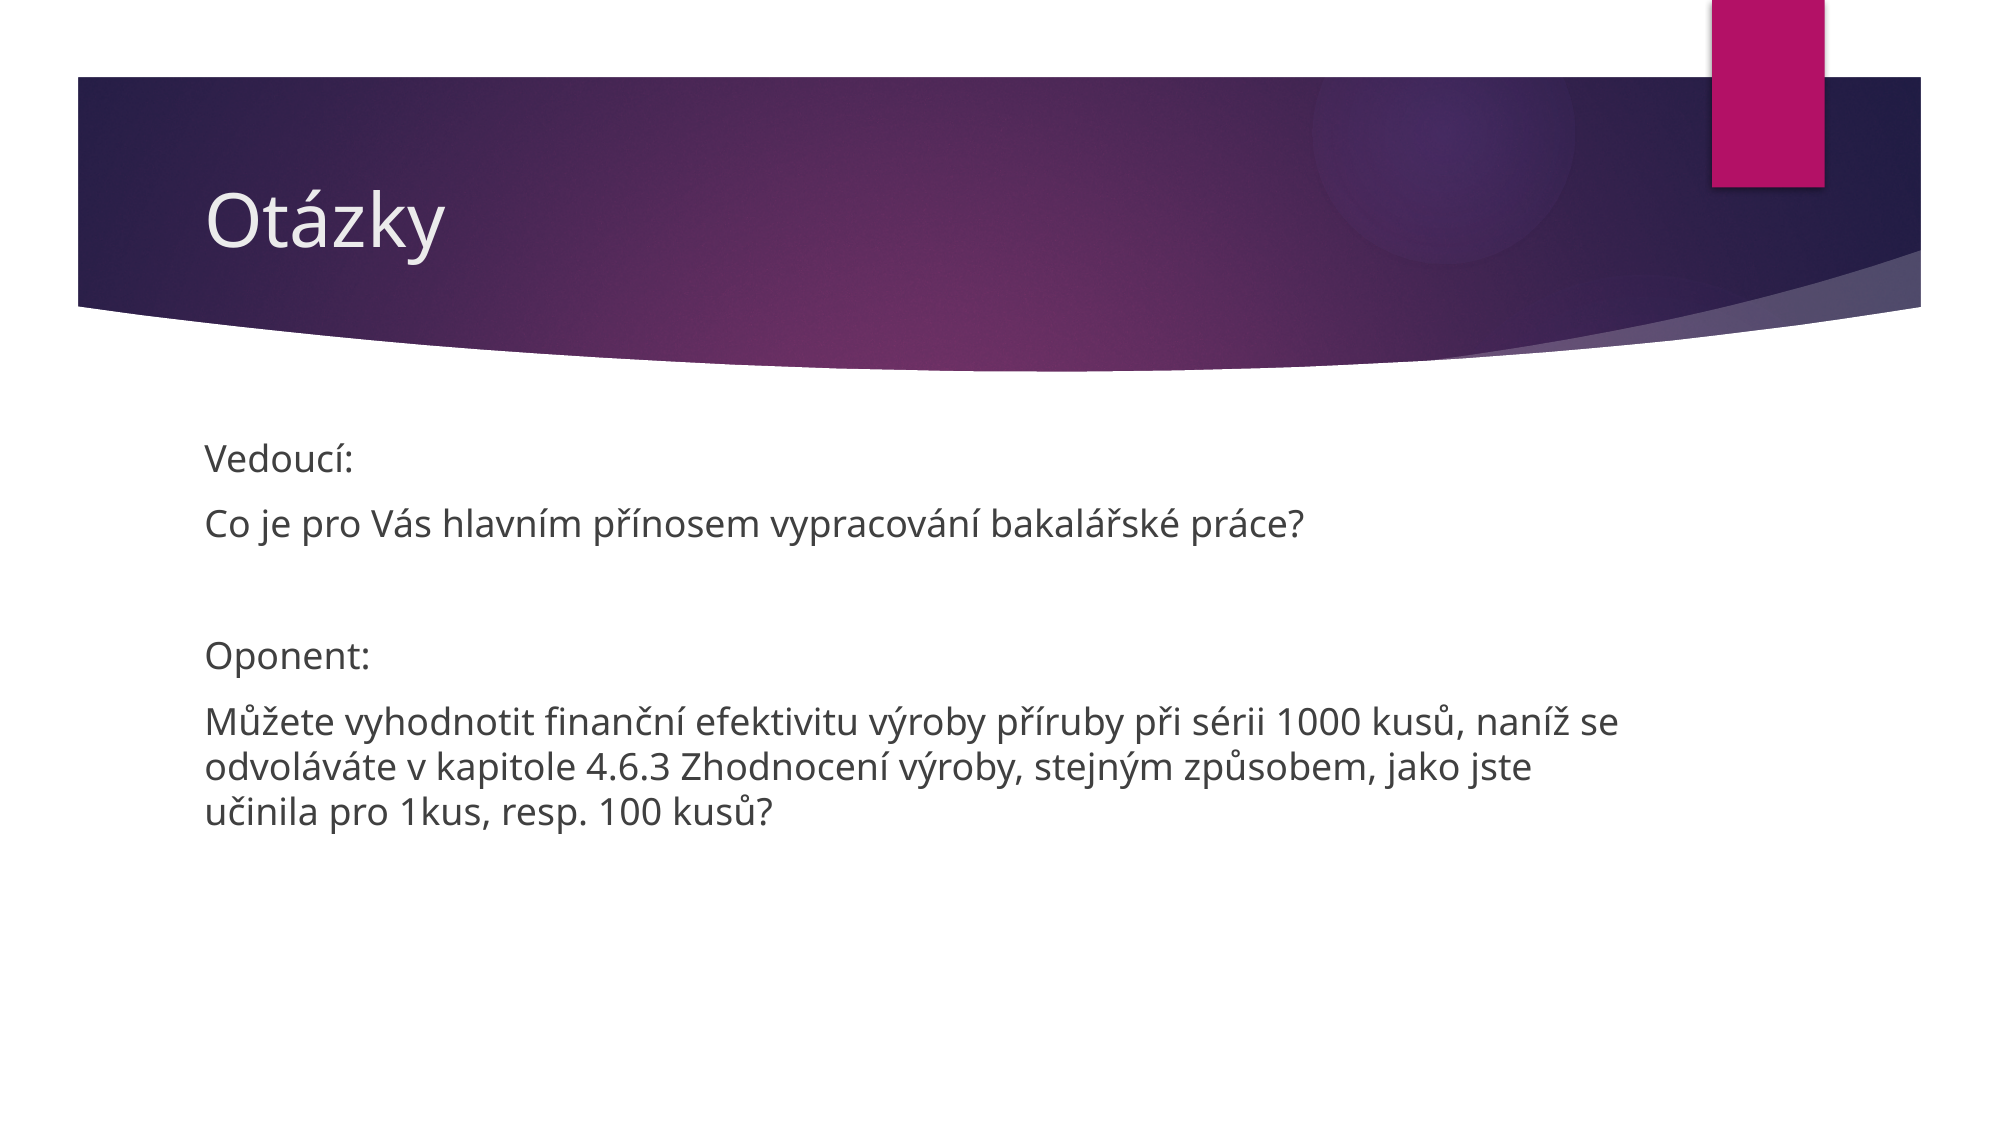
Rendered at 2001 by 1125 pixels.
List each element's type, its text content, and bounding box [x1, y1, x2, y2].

title Otázky [189, 159, 1627, 276]
list Vedoucí: Co je pro Vás hlavním přínosem vypracování bakalářské práce? Oponent: Můžete vyhodnotit finanční efektivitu výroby příruby při sérii 1000 kusů, naníž se odvoláváte v kapitole 4.6.3 Zhodnocení výroby, stejným způsobem, jako jste učinila pro 1kus, resp. 100 kusů? [189, 427, 1638, 988]
